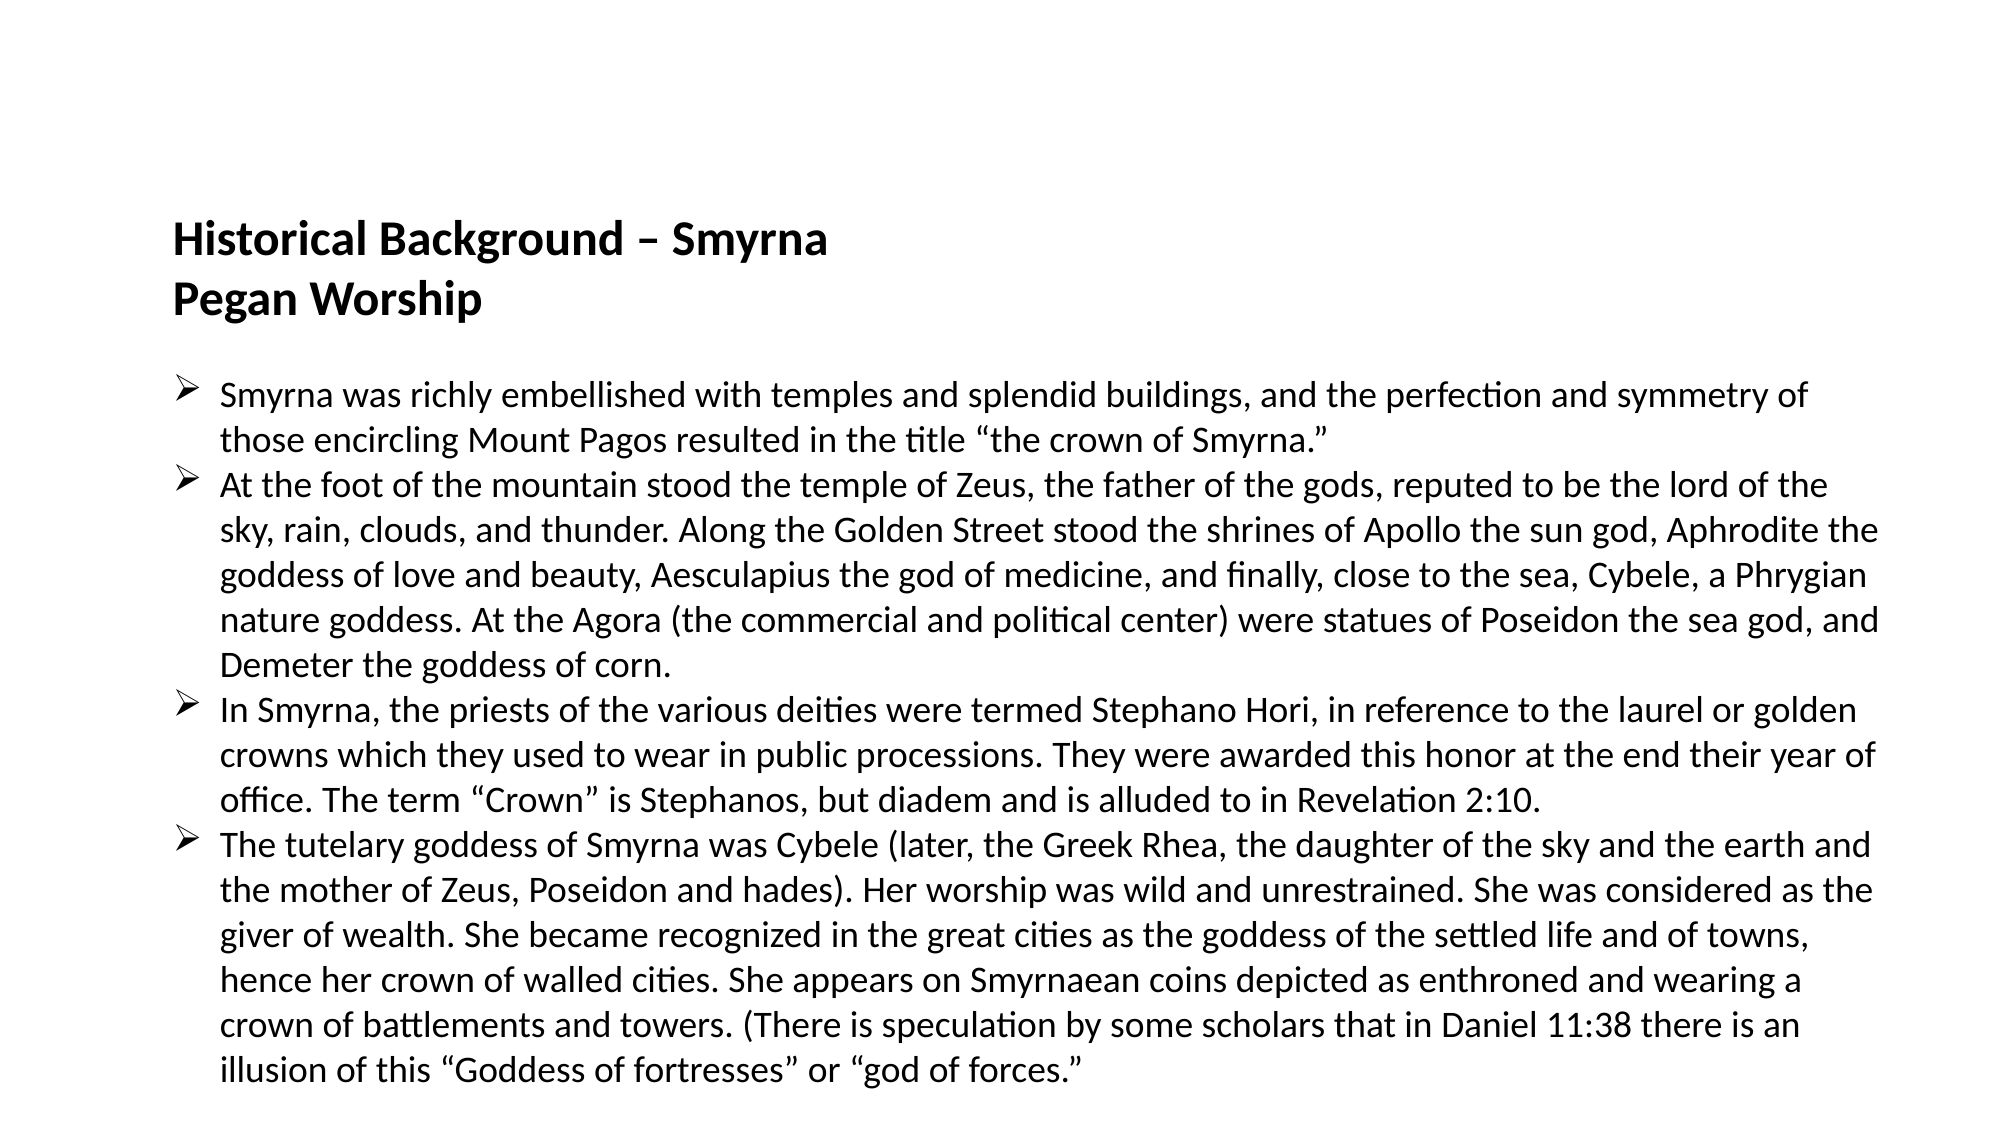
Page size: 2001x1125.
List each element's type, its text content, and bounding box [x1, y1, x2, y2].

text_box Historical Background – Smyrna Pegan Worship Smyrna was richly embellished with temples and splendid buildings, and the perfection and symmetry of those encircling Mount Pagos resulted in the title “the crown of Smyrna.” At the foot of the mountain stood the temple of Zeus, the father of the gods, reputed to be the lord of the sky, rain, clouds, and thunder. Along the Golden Street stood the shrines of Apollo the sun god, Aphrodite the goddess of love and beauty, Aesculapius the god of medicine, and finally, close to the sea, Cybele, a Phrygian nature goddess. At the Agora (the commercial and political center) were statues of Poseidon the sea god, and Demeter the goddess of corn. In Smyrna, the priests of the various deities were termed Stephano Hori, in reference to the laurel or golden crowns which they used to wear in public processions. They were awarded this honor at the end their year of office. The term “Crown” is Stephanos, but diadem and is alluded to in Revelation 2:10. The tutelary goddess of Smyrna was Cybele (later, the Greek Rhea, the daughter of the sky and the earth and the mother of Zeus, Poseidon and hades). Her worship was wild and unrestrained. She was considered as the giver of wealth. She became recognized in the great cities as the goddess of the settled life and of towns, hence her crown of walled cities. She appears on Smyrnaean coins depicted as enthroned and wearing a crown of battlements and towers. (There is speculation by some scholars that in Daniel 11:38 there is an illusion of this “Goddess of fortresses” or “god of forces.” [158, 197, 1898, 1098]
